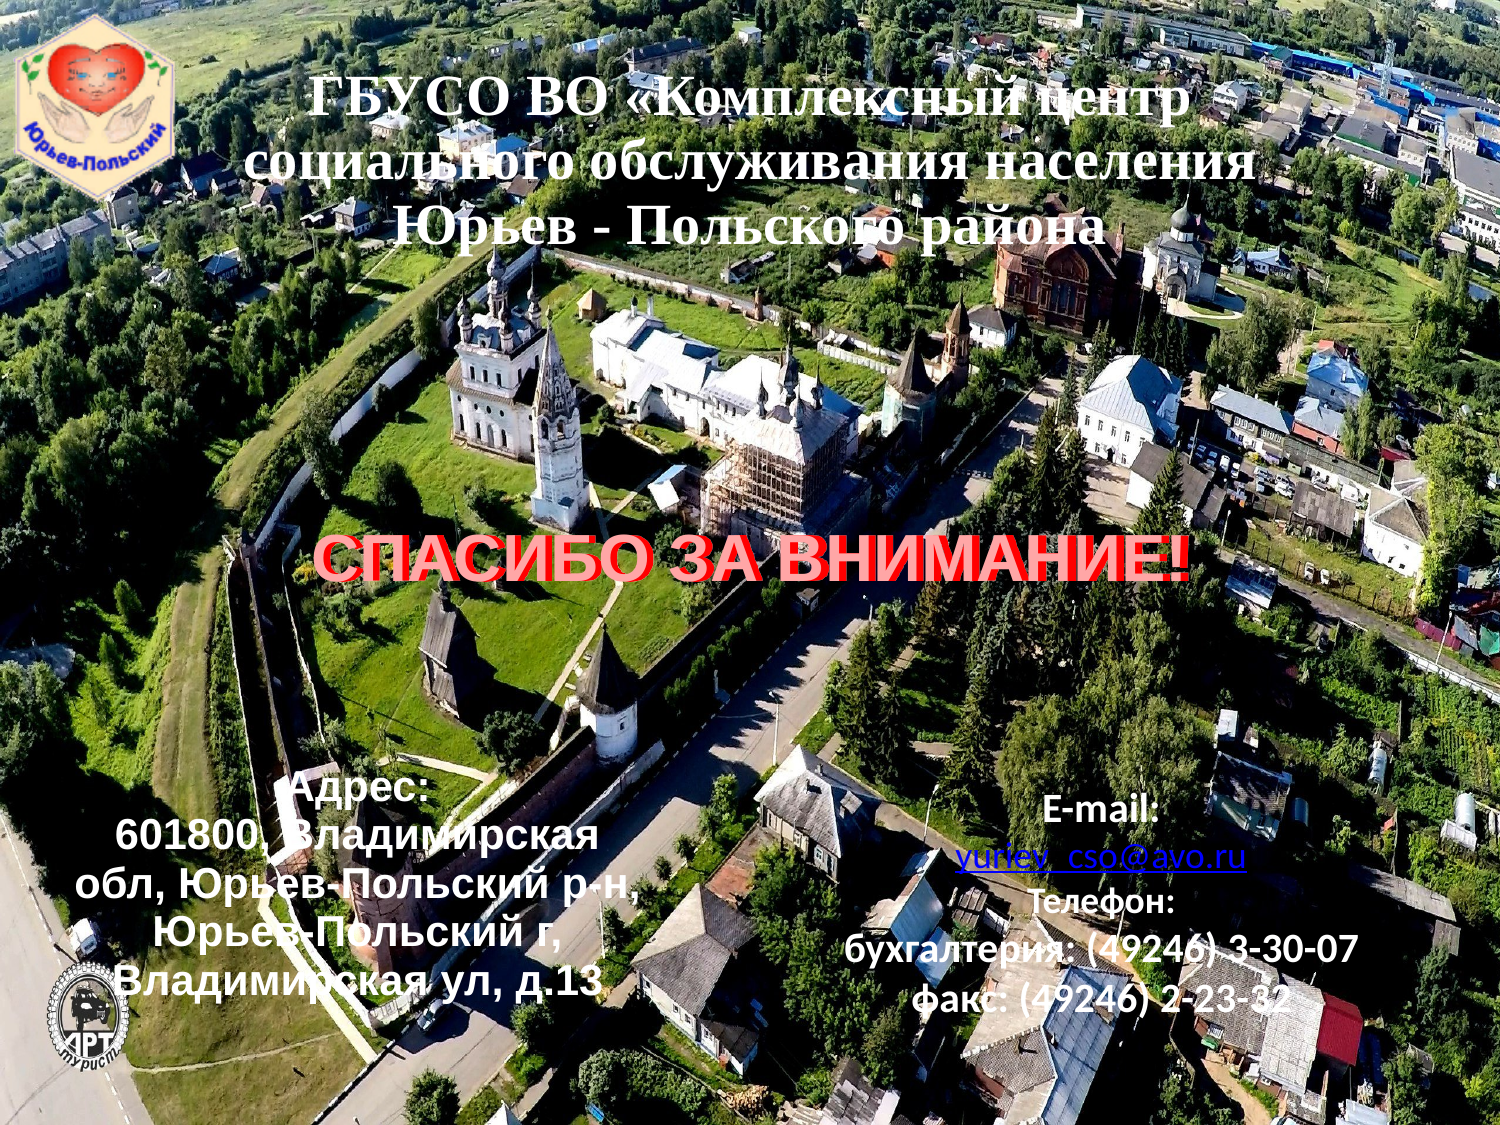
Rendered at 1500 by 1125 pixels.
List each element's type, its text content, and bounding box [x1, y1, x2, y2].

title ГБУСО ВО «Комплексный центр социального обслуживания населения Юрьев - Польского района [158, 54, 1342, 266]
subtitle Адрес: 601800, Владимирская обл, Юрьев-Польский р-н, Юрьев-Польский г, Владимирская ул, д.13 [70, 761, 645, 1043]
picture [0, 0, 1500, 1125]
text_box E-mail: yuriev_cso@avo.ru Телефон: бухгалтерия: (49246) 3-30-07 факс: (49246) 2-23-32 [796, 773, 1407, 1029]
text_box СПАСИБО ЗА ВНИМАНИЕ! [70, 507, 1430, 744]
